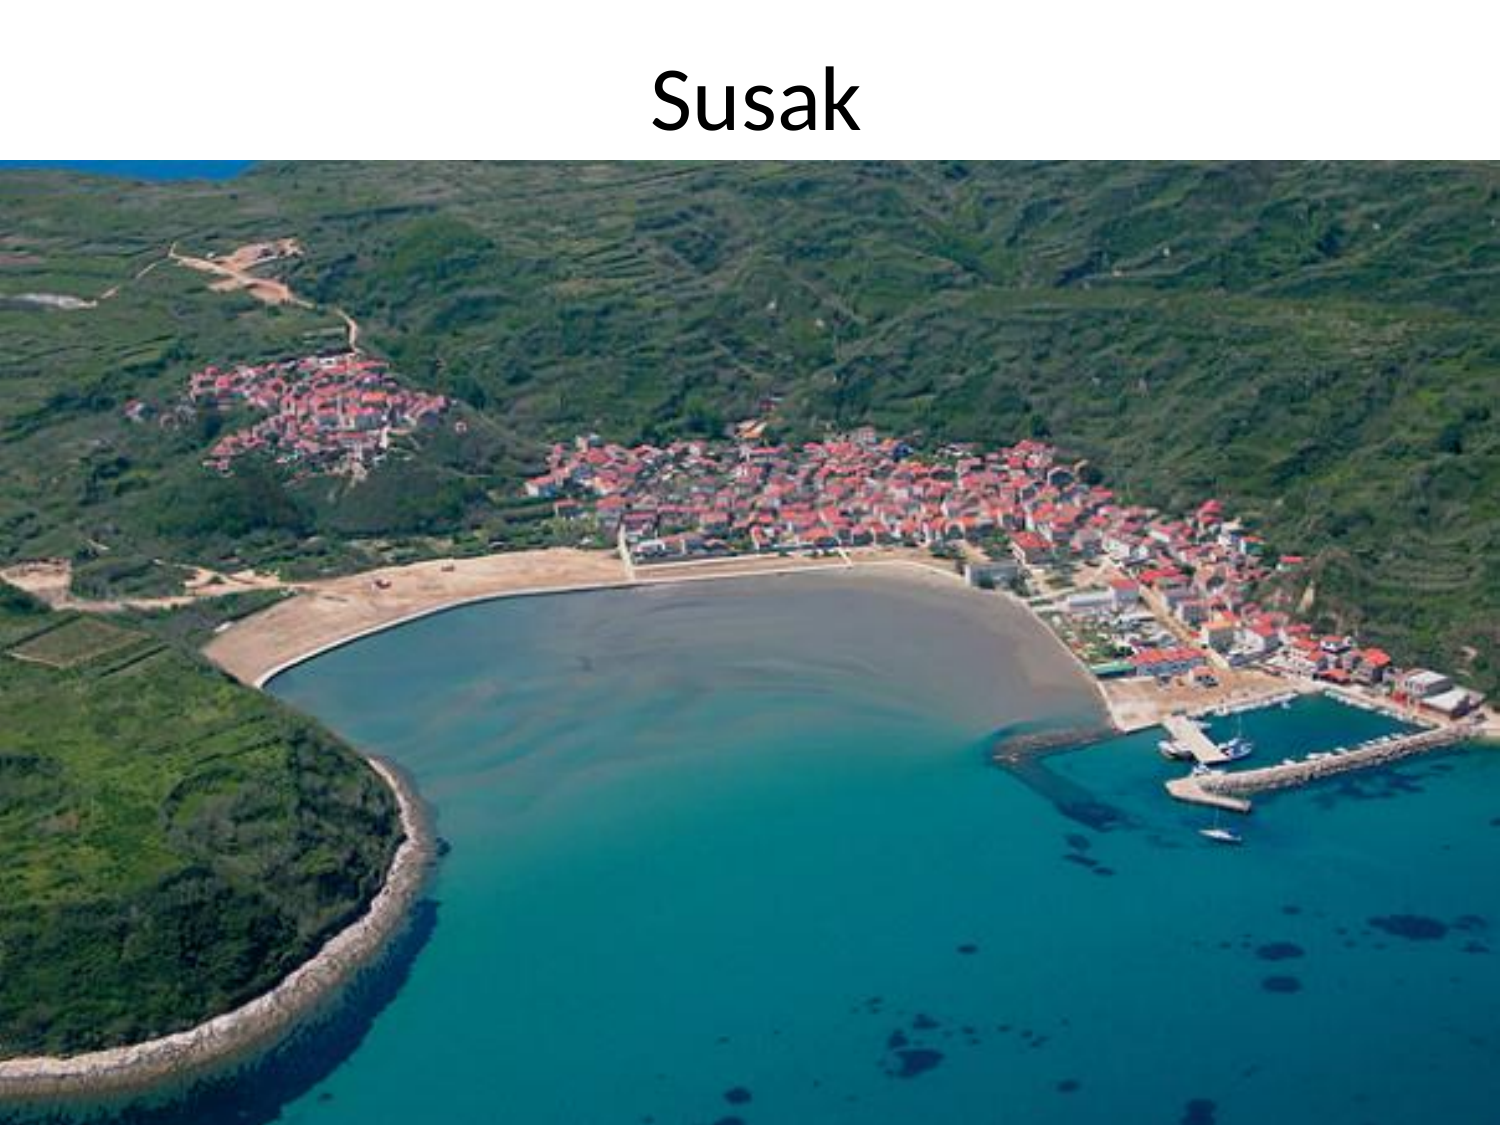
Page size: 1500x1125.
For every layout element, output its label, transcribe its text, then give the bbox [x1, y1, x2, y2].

title Susak [82, 0, 1432, 158]
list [0, 160, 1500, 1125]
